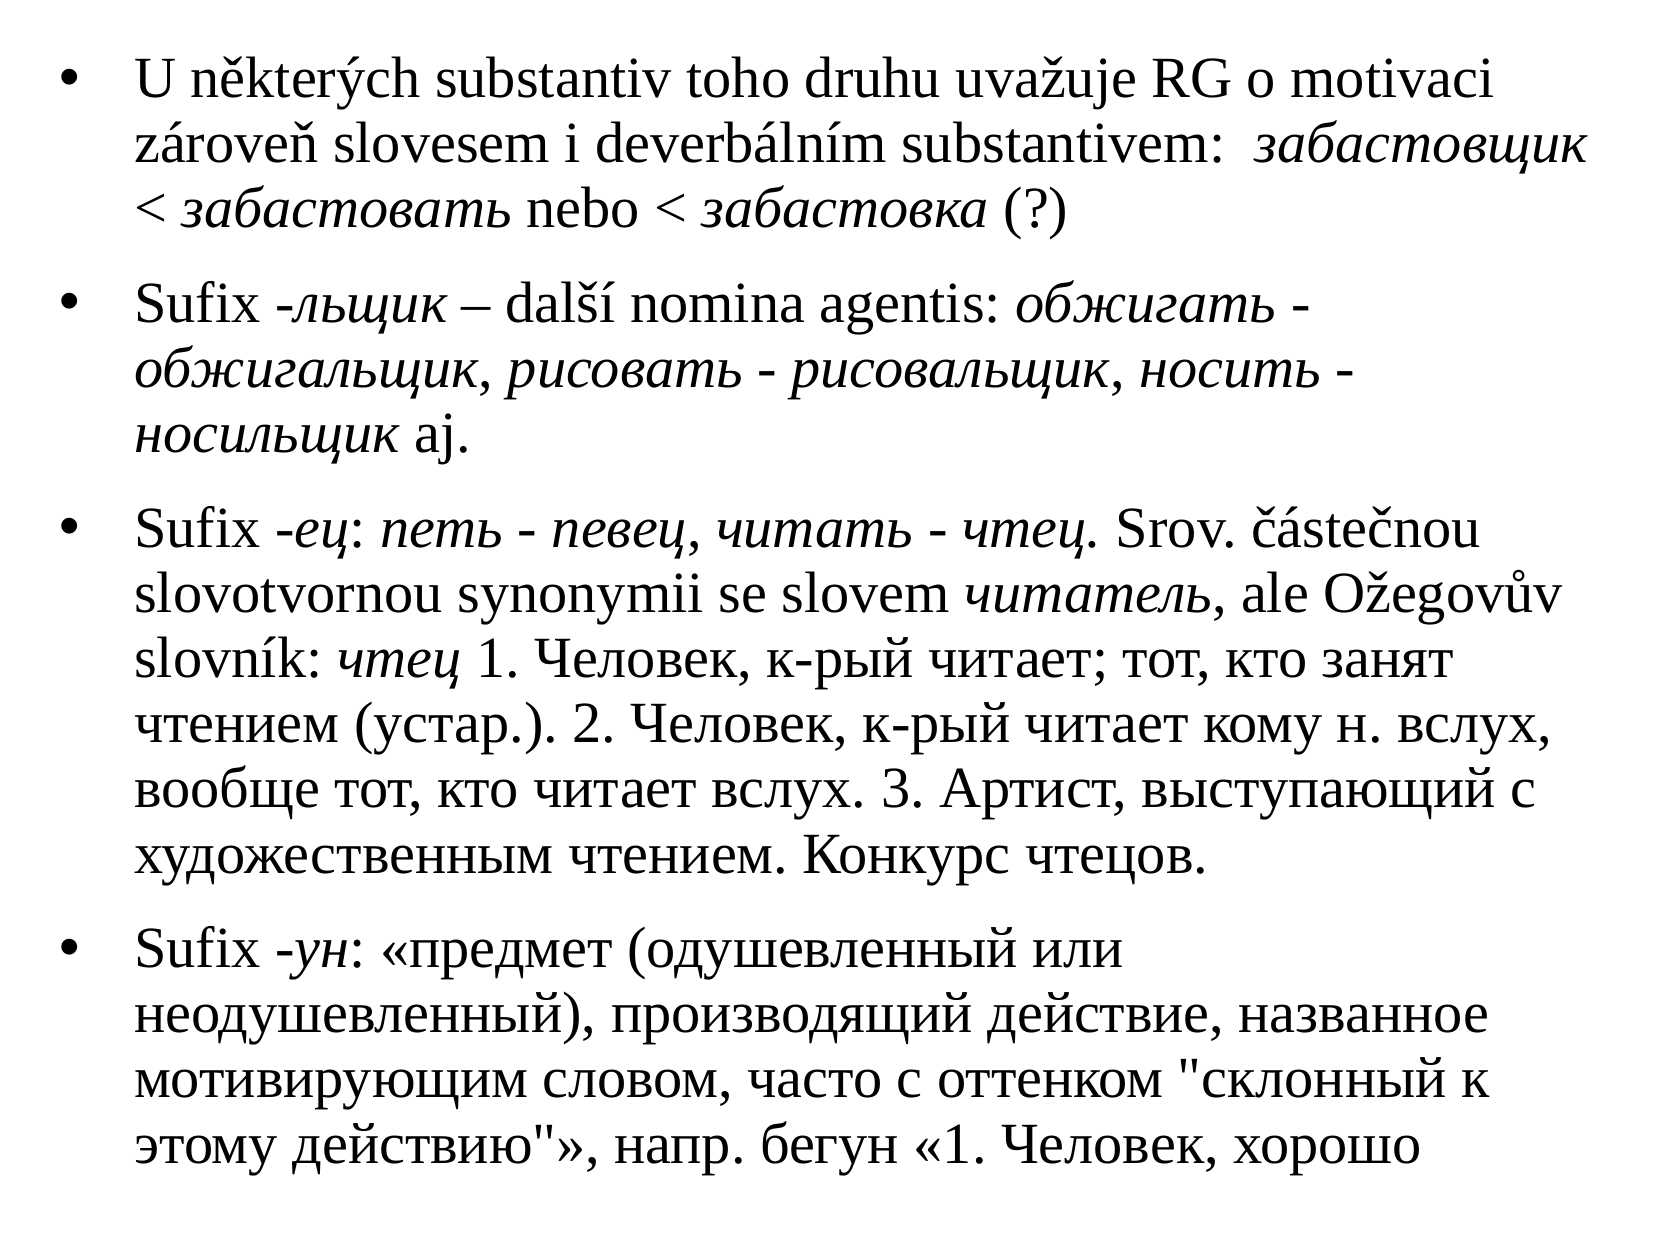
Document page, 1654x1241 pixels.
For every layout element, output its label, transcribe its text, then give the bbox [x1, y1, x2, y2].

list U některých substantiv toho druhu uvažuje RG o motivaci zároveň slovesem i deverbálním substantivem: забастовщик < забастовать nebo < забастовка (?) Sufix -льщик – další nomina agentis: обжигать - обжигальщик, рисовать - рисовальщик, носить - носильщик aj. Sufix -ец: петь - певец, читать - чтец. Srov. částečnou slovotvornou synonymii se slovem читатель, ale Ožegovův slovník: чтец 1. Человек, к-рый читает; тот, кто занят чтением (устар.). 2. Человек, к-рый читает кому н. вслух, вообще тот, кто читает вслух. 3. Артист, выступающий с художественным чтением. Конкурс чтецов. Sufix -ун: «предмет (одушевленный или неодушевленный), производящий действие, названное мотивирующим словом, часто с оттенком "склонный к этому действию"», напр. бегун «1. Человек, хорошо [59, 41, 1595, 1187]
